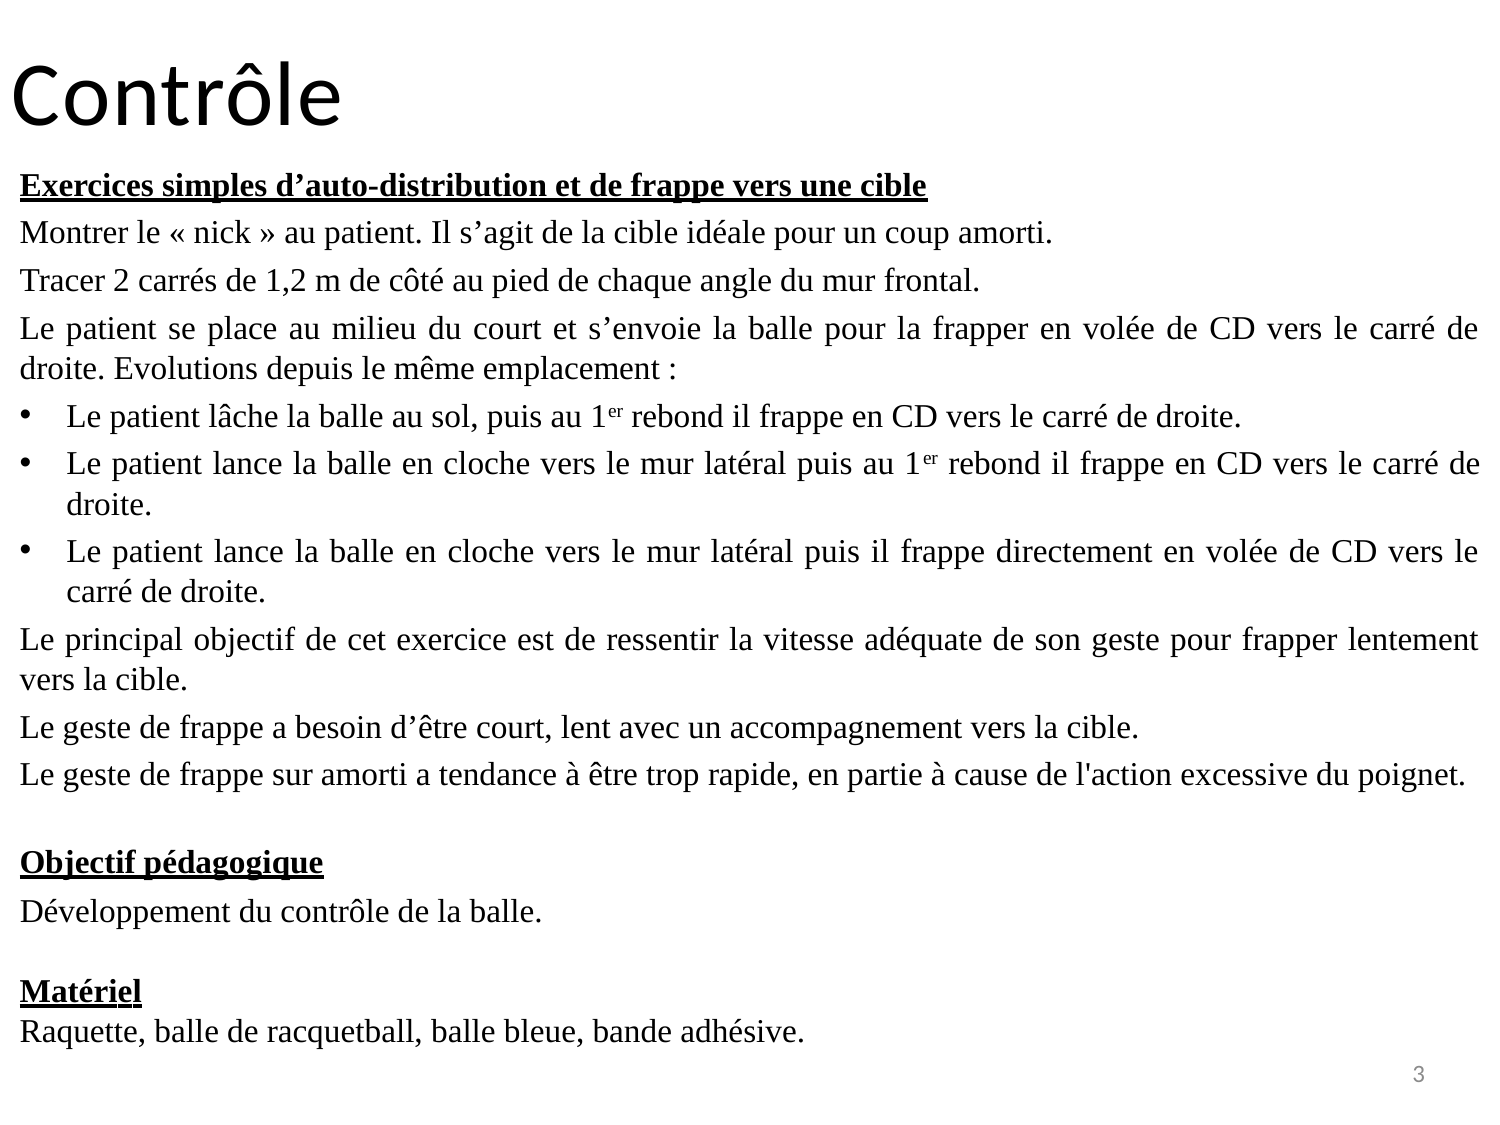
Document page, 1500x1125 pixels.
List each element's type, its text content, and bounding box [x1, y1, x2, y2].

title Contrôle [9, 0, 1199, 183]
text_box Exercices simples d’auto-distribution et de frappe vers une cible Montrer le « nick » au patient. Il s’agit de la cible idéale pour un coup amorti. Tracer 2 carrés de 1,2 m de côté au pied de chaque angle du mur frontal. Le patient se place au milieu du court et s’envoie la balle pour la frapper en volée de CD vers le carré de droite. Evolutions depuis le même emplacement : Le patient lâche la balle au sol, puis au 1er rebond il frappe en CD vers le carré de droite. Le patient lance la balle en cloche vers le mur latéral puis au 1er rebond il frappe en CD vers le carré de droite. Le patient lance la balle en cloche vers le mur latéral puis il frappe directement en volée de CD vers le carré de droite. Le principal objectif de cet exercice est de ressentir la vitesse adéquate de son geste pour frapper lentement vers la cible. Le geste de frappe a besoin d’être court, lent avec un accompagnement vers la cible. Le geste de frappe sur amorti a tendance à être trop rapide, en partie à cause de l'action excessive du poignet. Objectif pédagogique Développement du contrôle de la balle. Matériel Raquette, balle de racquetball, balle bleue, bande adhésive. [17, 162, 1483, 1049]
slide_number 3 [1074, 746, 1425, 1125]
